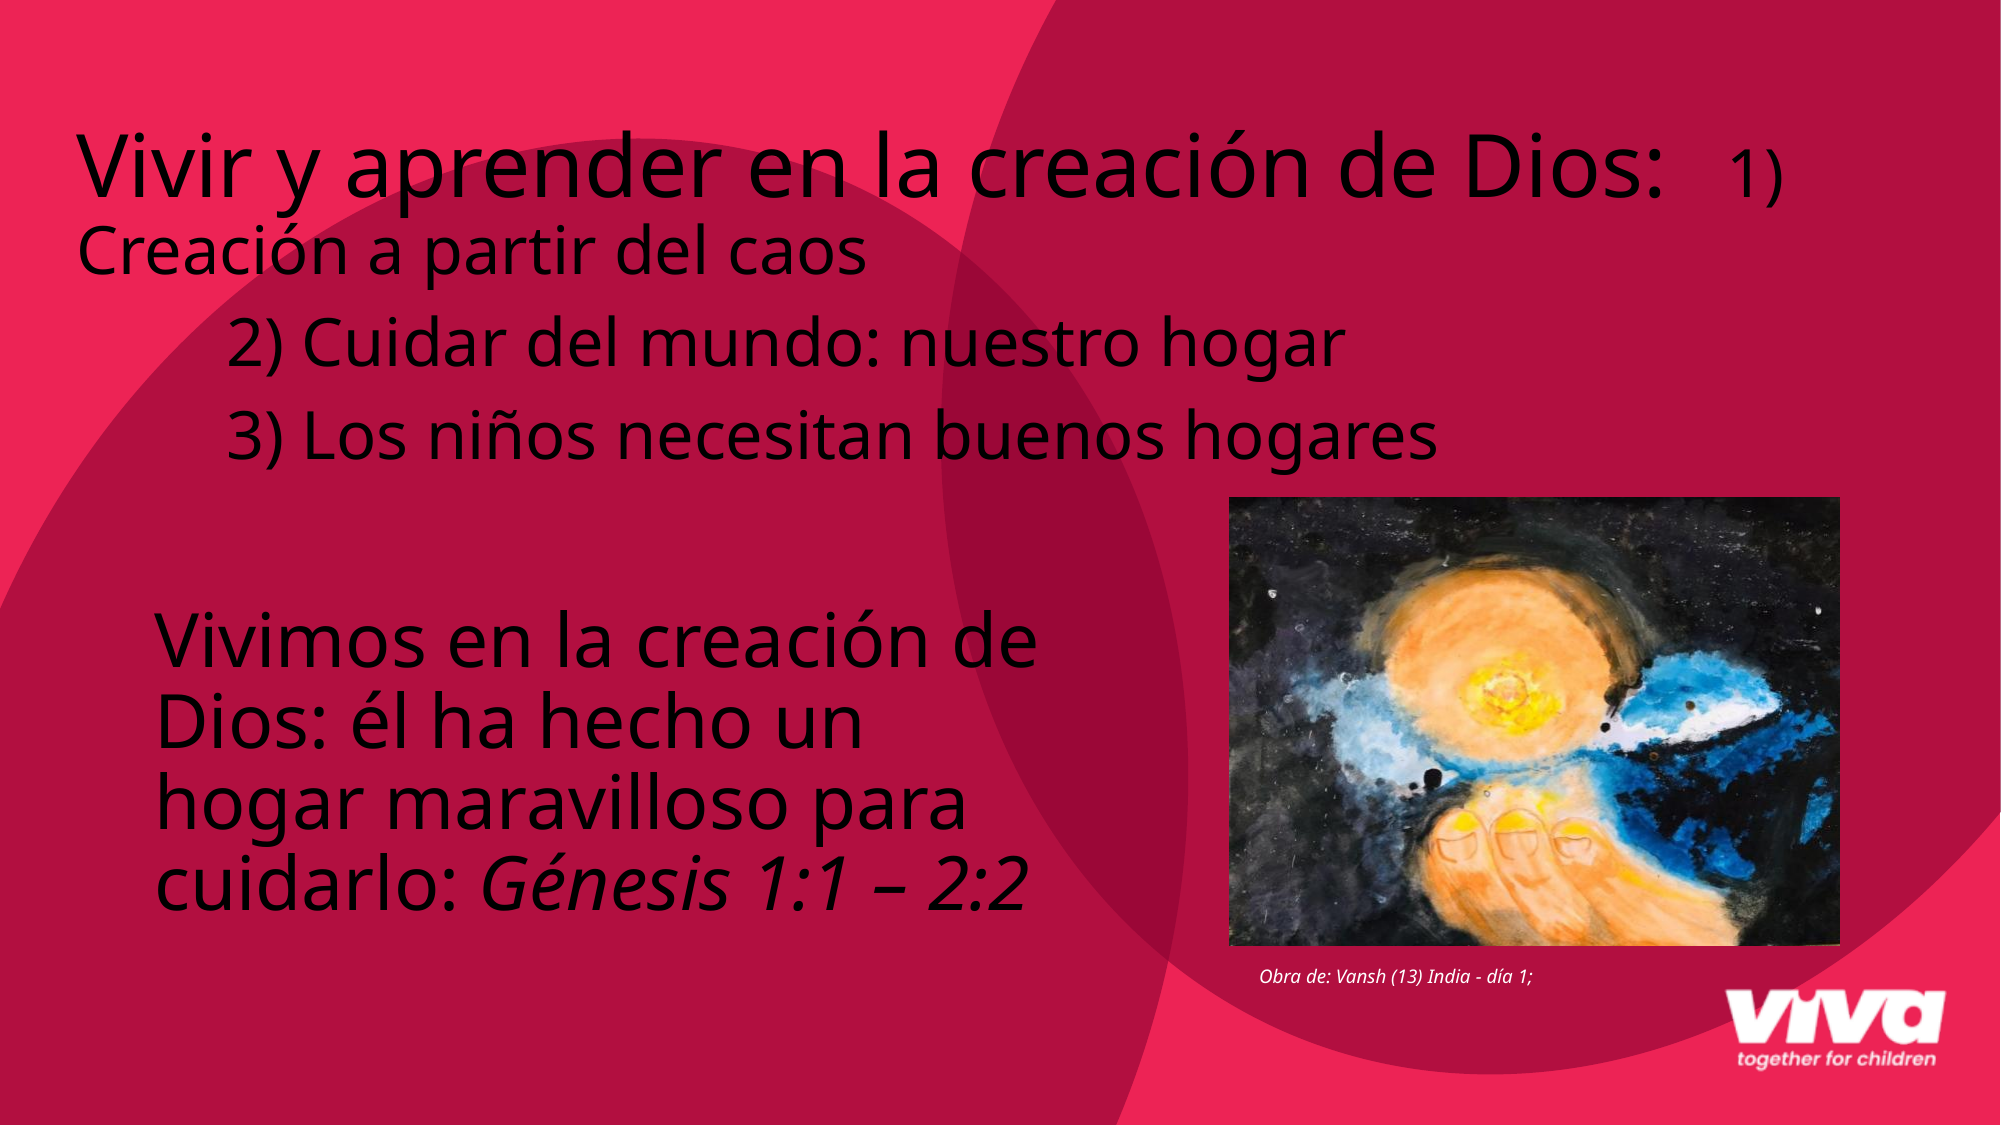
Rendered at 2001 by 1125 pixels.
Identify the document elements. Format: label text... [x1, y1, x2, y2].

text_box Obra de: Vansh (13) India - día 1; [1244, 957, 1548, 995]
list Vivir y aprender en la creación de Dios: 1) Creación a partir del caos 2) Cuidar del mundo: nuestro hogar 3) Los niños necesitan buenos hogares [61, 114, 1866, 265]
picture [1229, 497, 2000, 1125]
list Vivimos en la creación de Dios: él ha hecho un hogar maravilloso para cuidarlo: Génesis 1:1 – 2:2 [139, 595, 1085, 746]
